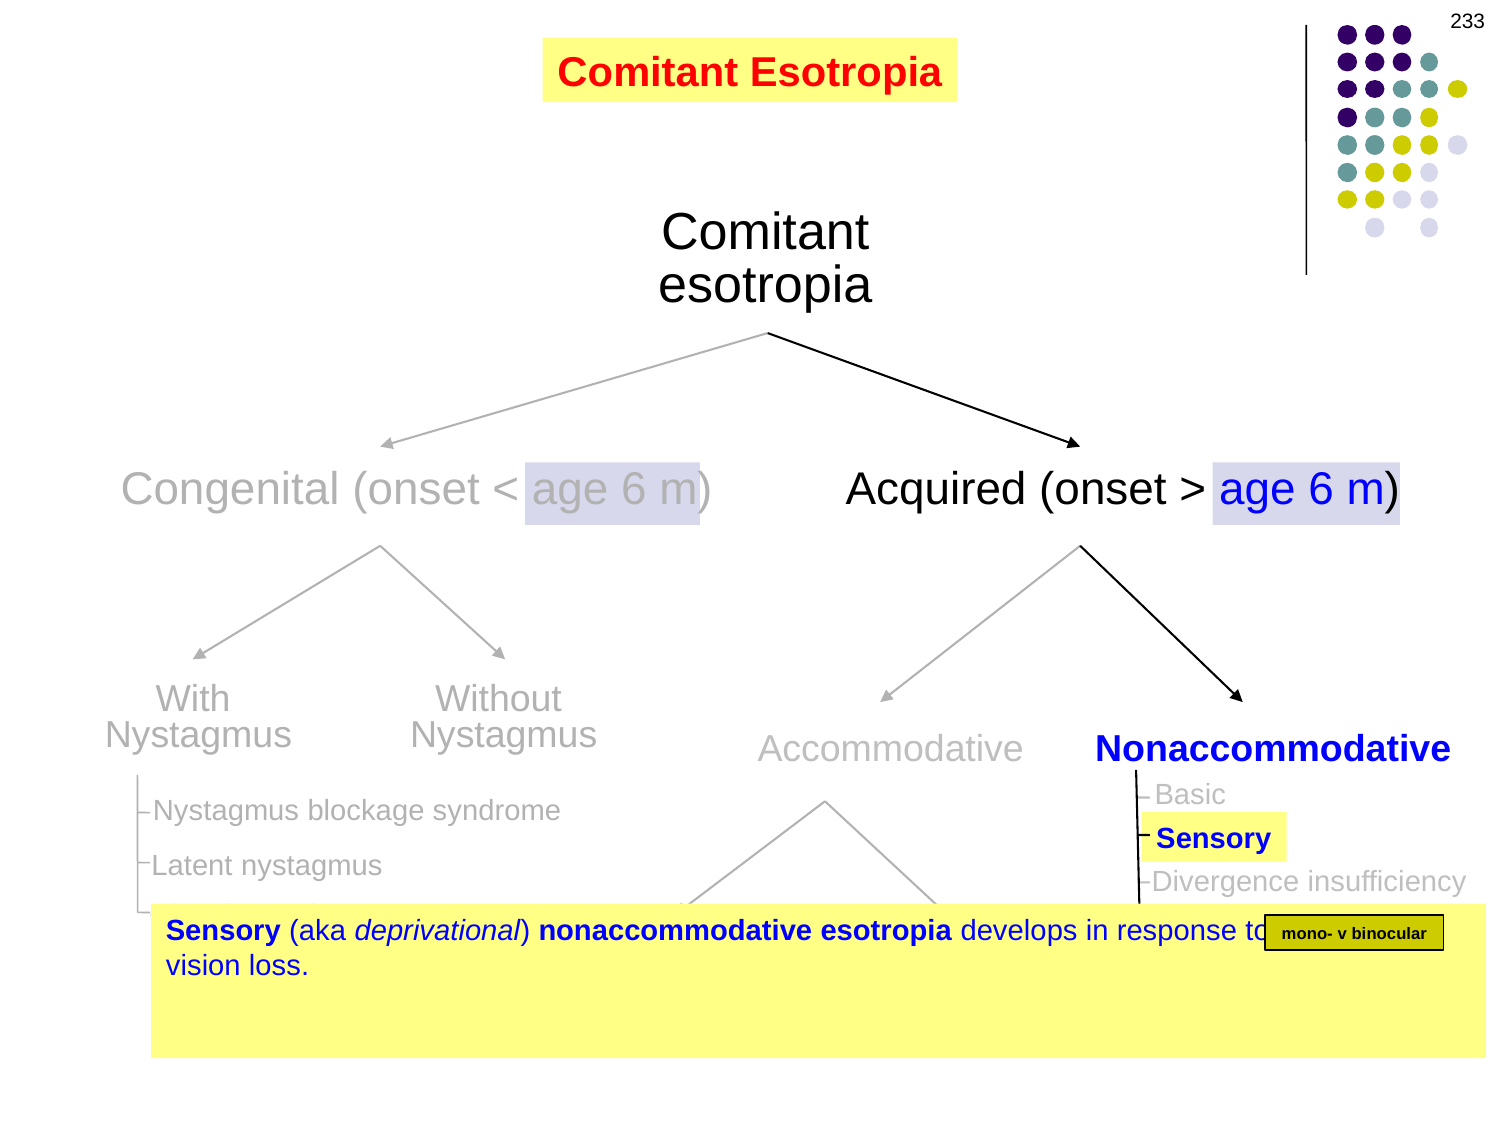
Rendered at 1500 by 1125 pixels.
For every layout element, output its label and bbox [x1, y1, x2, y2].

text_box [643, 199, 888, 321]
text_box [880, 545, 1243, 703]
text_box [192, 545, 506, 660]
text_box [380, 332, 1081, 450]
text_box [395, 674, 613, 762]
text_box [134, 716, 1486, 1059]
text_box [105, 451, 729, 525]
slide_number [1149, 0, 1500, 75]
text_box [542, 37, 958, 103]
text_box [89, 674, 307, 762]
text_box [742, 716, 1040, 776]
text_box [830, 451, 1415, 525]
